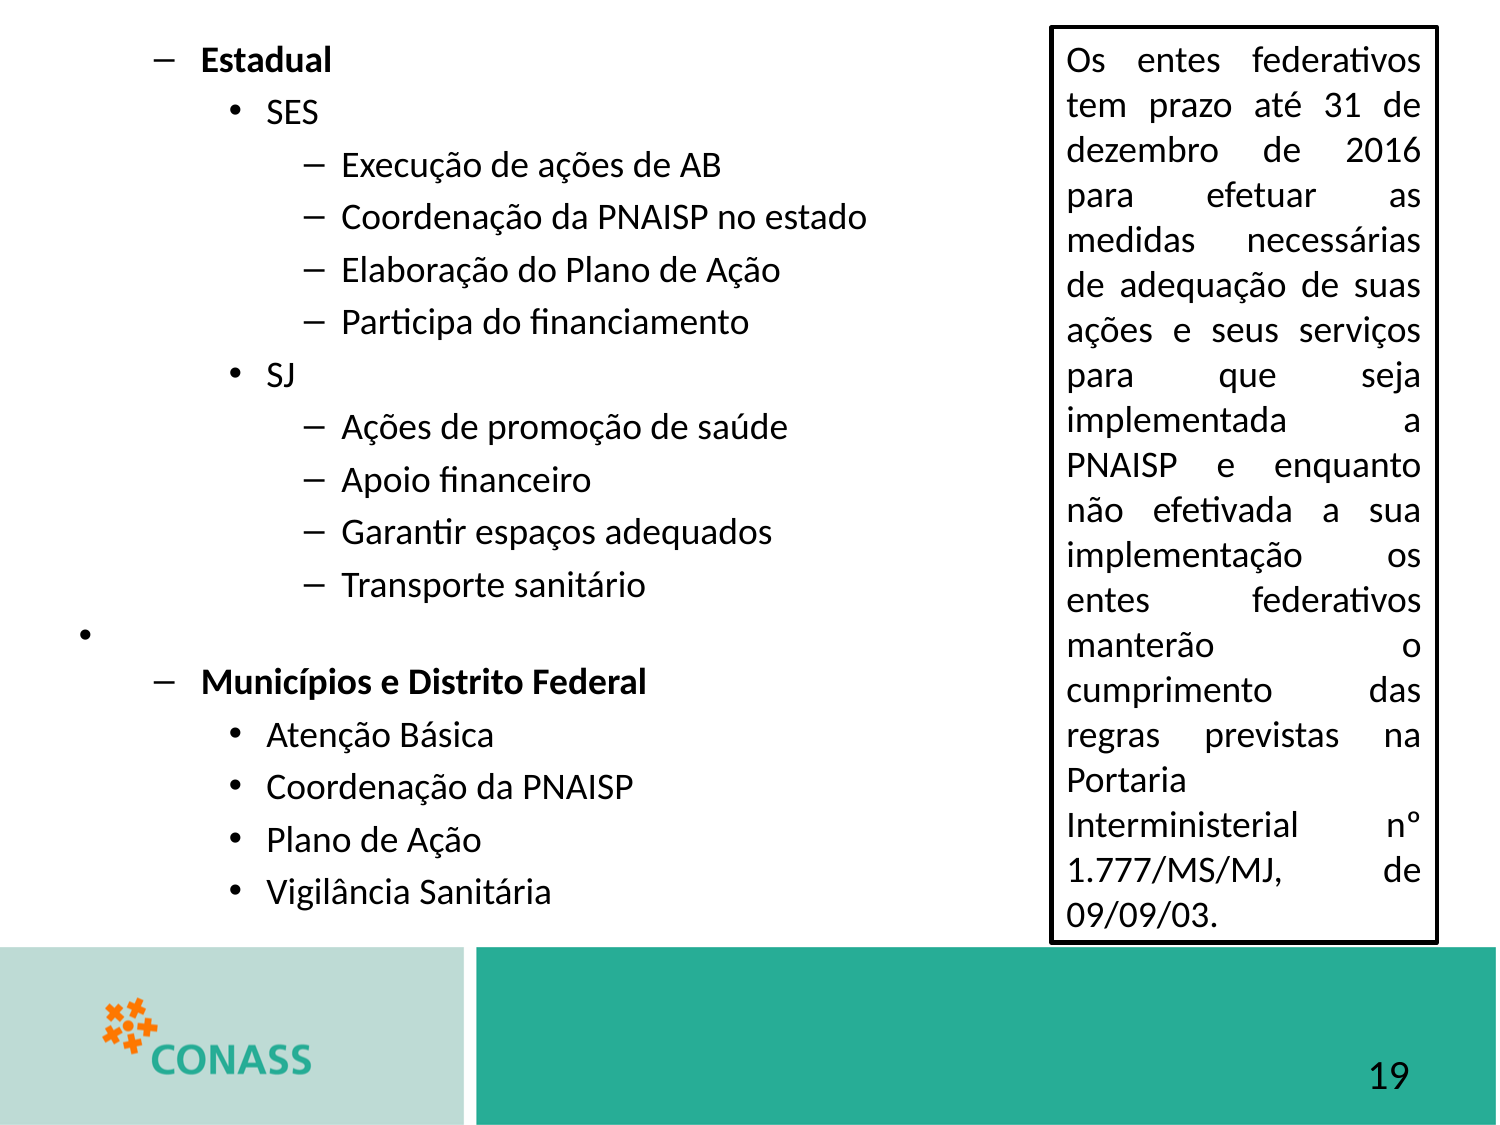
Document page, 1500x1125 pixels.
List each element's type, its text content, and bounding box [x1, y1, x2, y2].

picture [0, 947, 1496, 1125]
slide_number 19 [1074, 1042, 1425, 1103]
text_box Os entes federativos tem prazo até 31 de dezembro de 2016 para efetuar as medidas necessárias de adequação de suas ações e seus serviços para que seja implementada a PNAISP e enquanto não efetivada a sua implementação os entes federativos manterão o cumprimento das regras previstas na Portaria Interministerial nº 1.777/MS/MJ, de 09/09/03. [1049, 25, 1439, 945]
list Estadual SES Execução de ações de AB Coordenação da PNAISP no estado Elaboração do Plano de Ação Participa do financiamento SJ Ações de promoção de saúde Apoio financeiro Garantir espaços adequados Transporte sanitário Municípios e Distrito Federal Atenção Básica Coordenação da PNAISP Plano de Ação Vigilância Sanitária [63, 27, 1049, 943]
